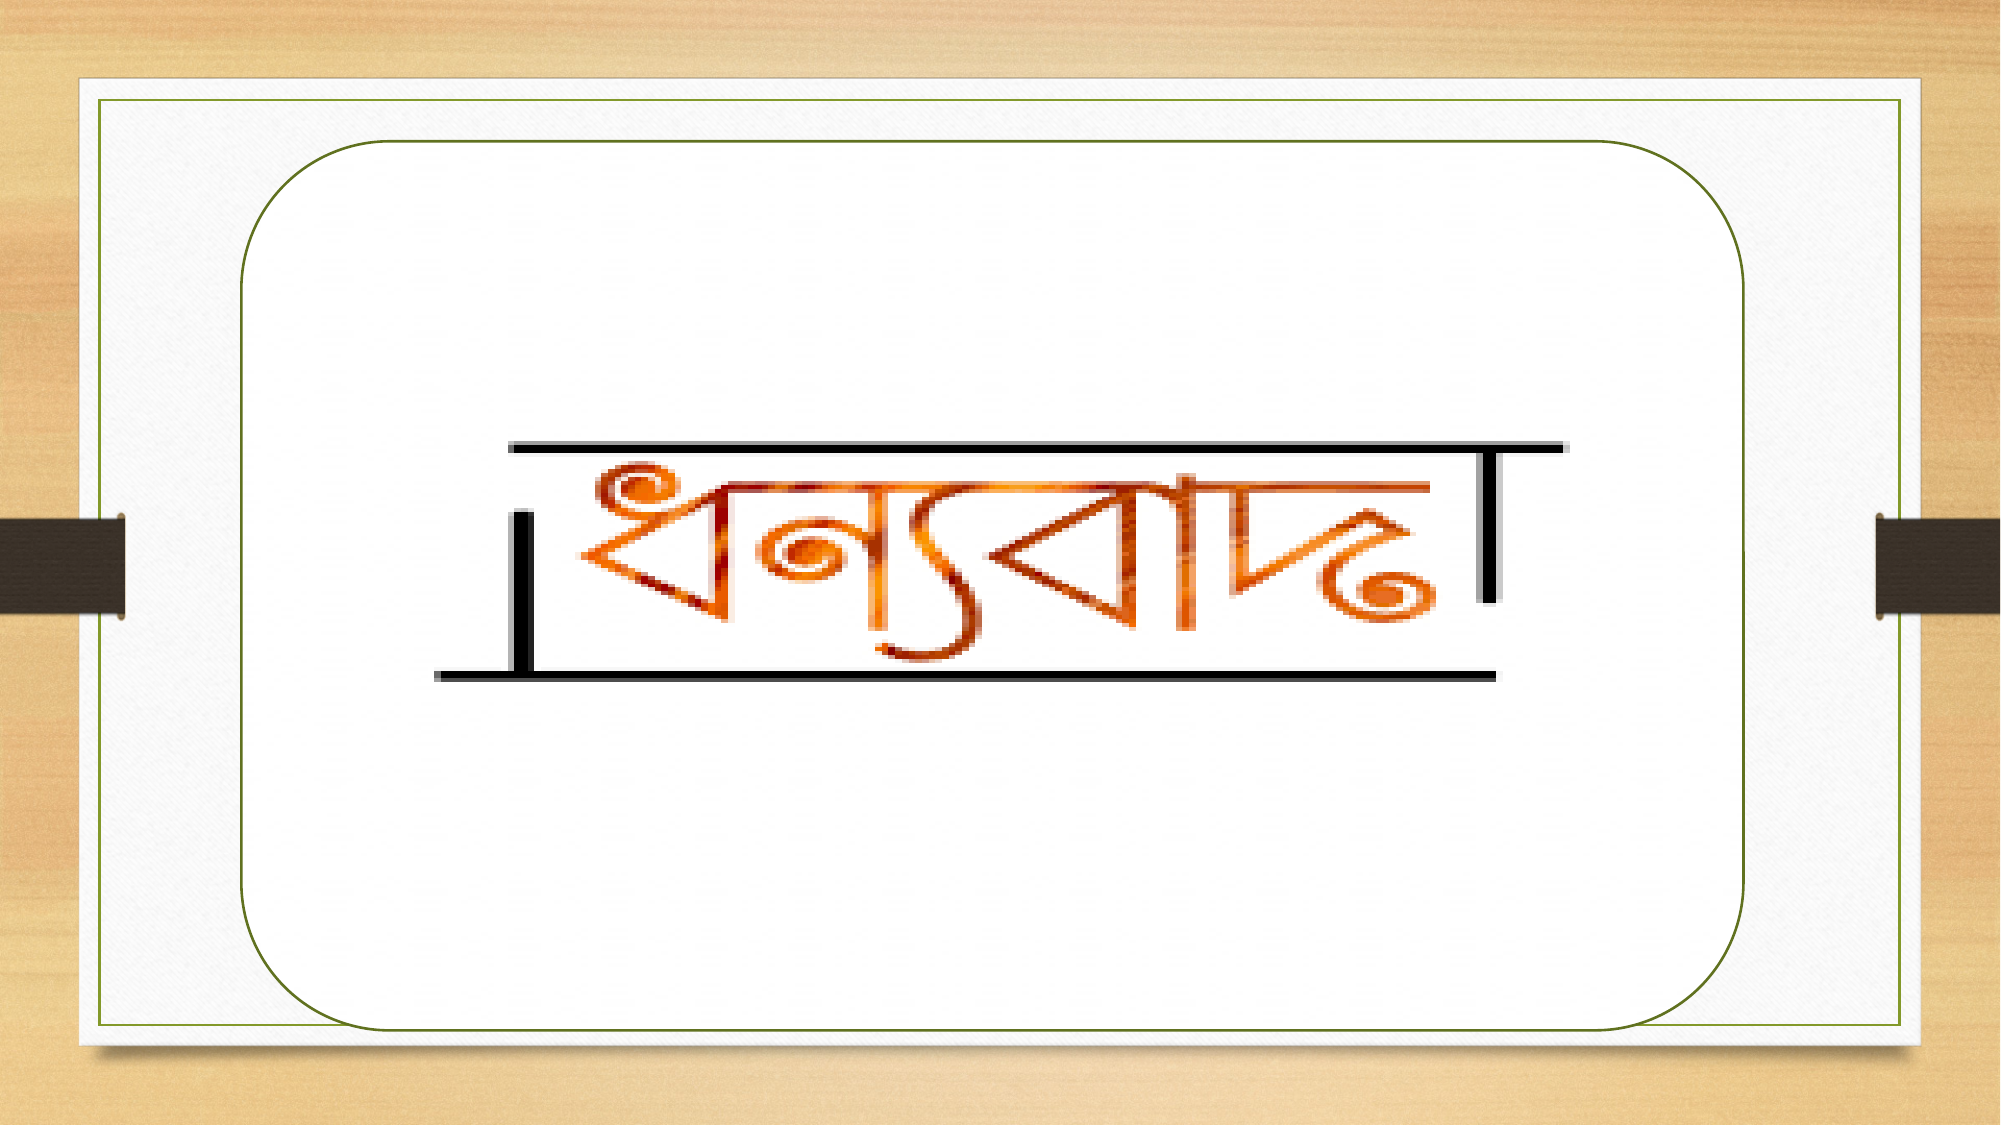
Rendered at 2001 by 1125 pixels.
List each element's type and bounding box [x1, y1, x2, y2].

text_box [240, 139, 1745, 1032]
picture [0, 0, 2001, 1125]
